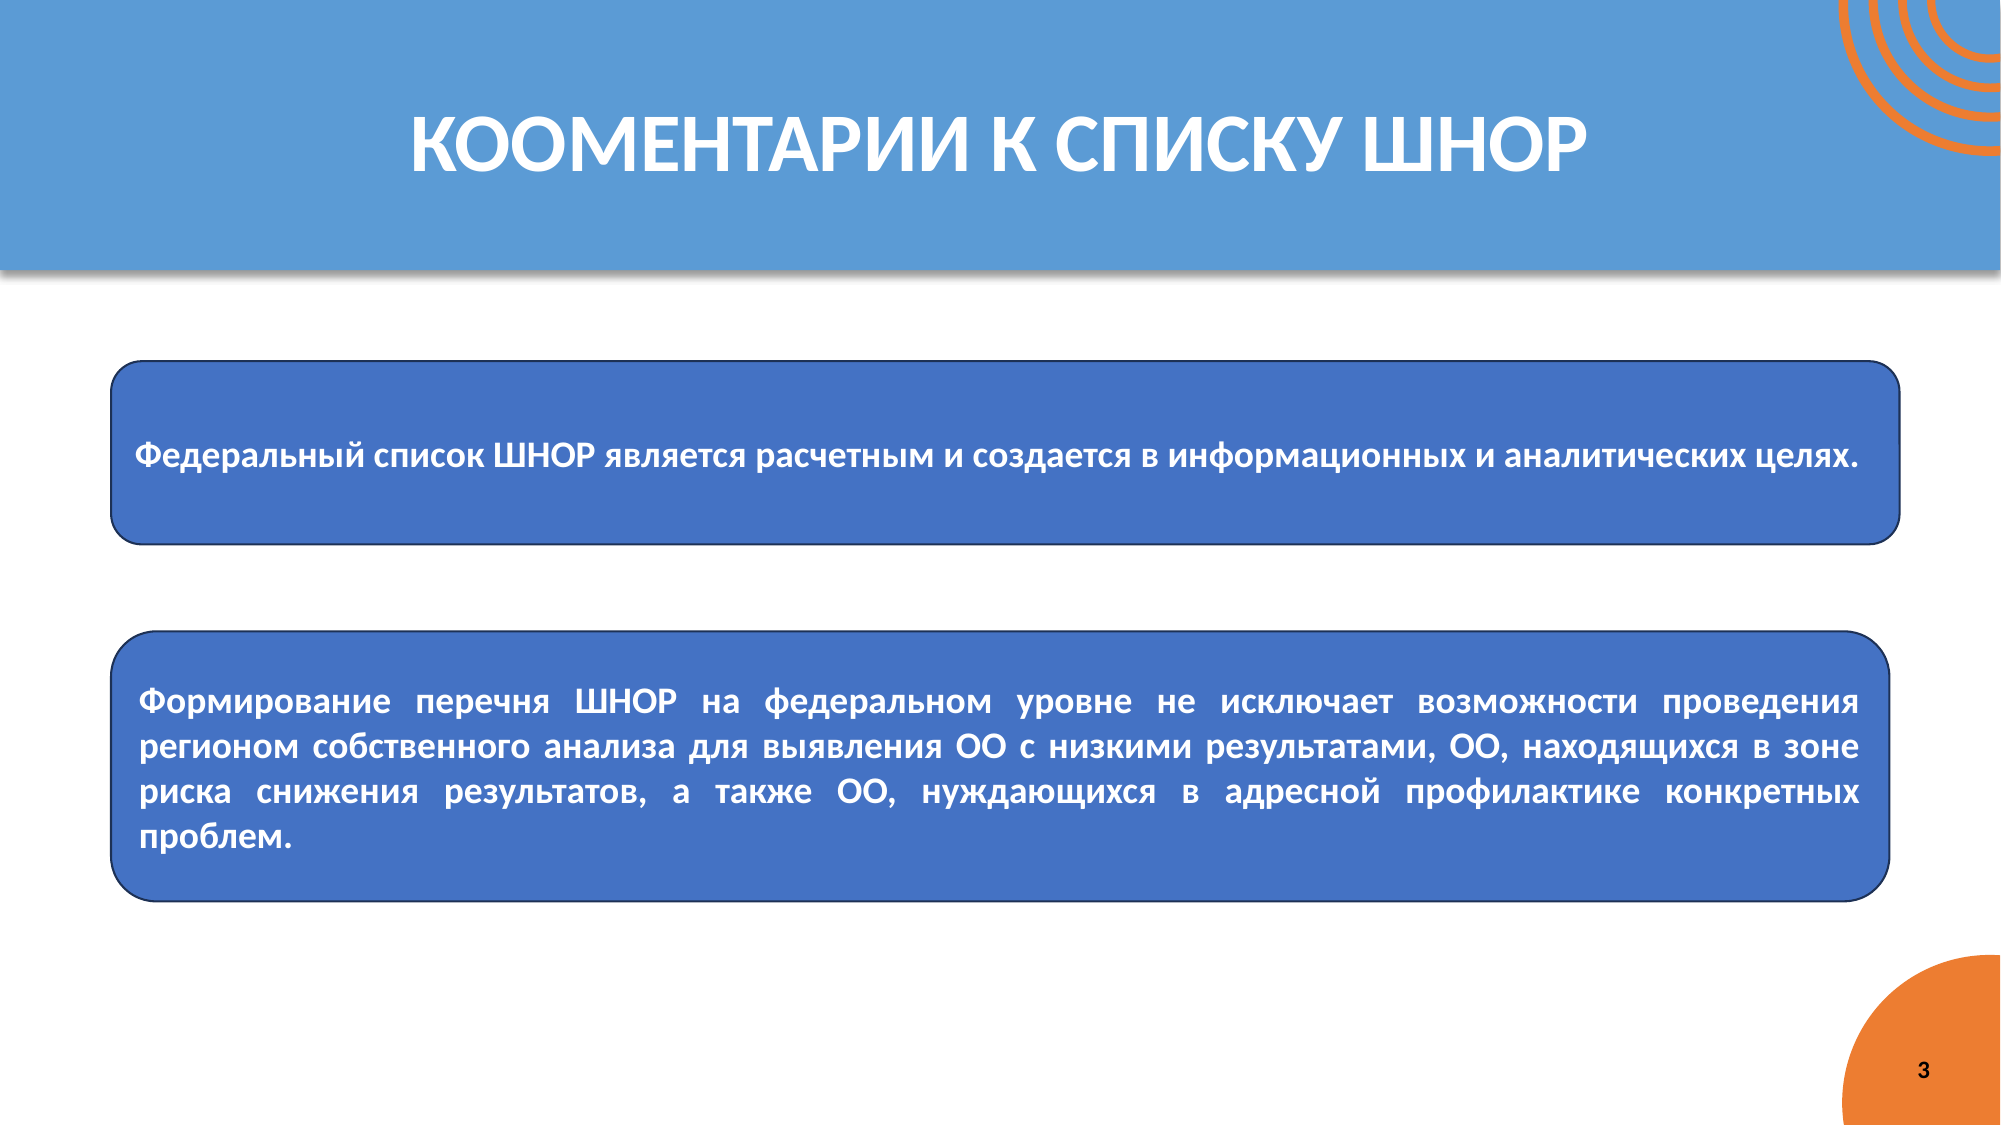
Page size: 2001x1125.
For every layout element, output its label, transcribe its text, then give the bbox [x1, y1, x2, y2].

title КООМЕНТАРИИ К СПИСКУ ШНОР [137, 26, 1863, 244]
text_box Формирование перечня ШНОР на федеральном уровне не исключает возможности проведения регионом собственного анализа для выявления ОО с низкими результатами, ОО, находящихся в зоне риска снижения результатов, а также ОО, нуждающихся в адресной профилактике конкретных проблем. [109, 630, 1891, 903]
text_box Федеральный список ШНОР является расчетным и создается в информационных и аналитических целях. [110, 360, 1901, 546]
slide_number 3 [1494, 1038, 1945, 1099]
